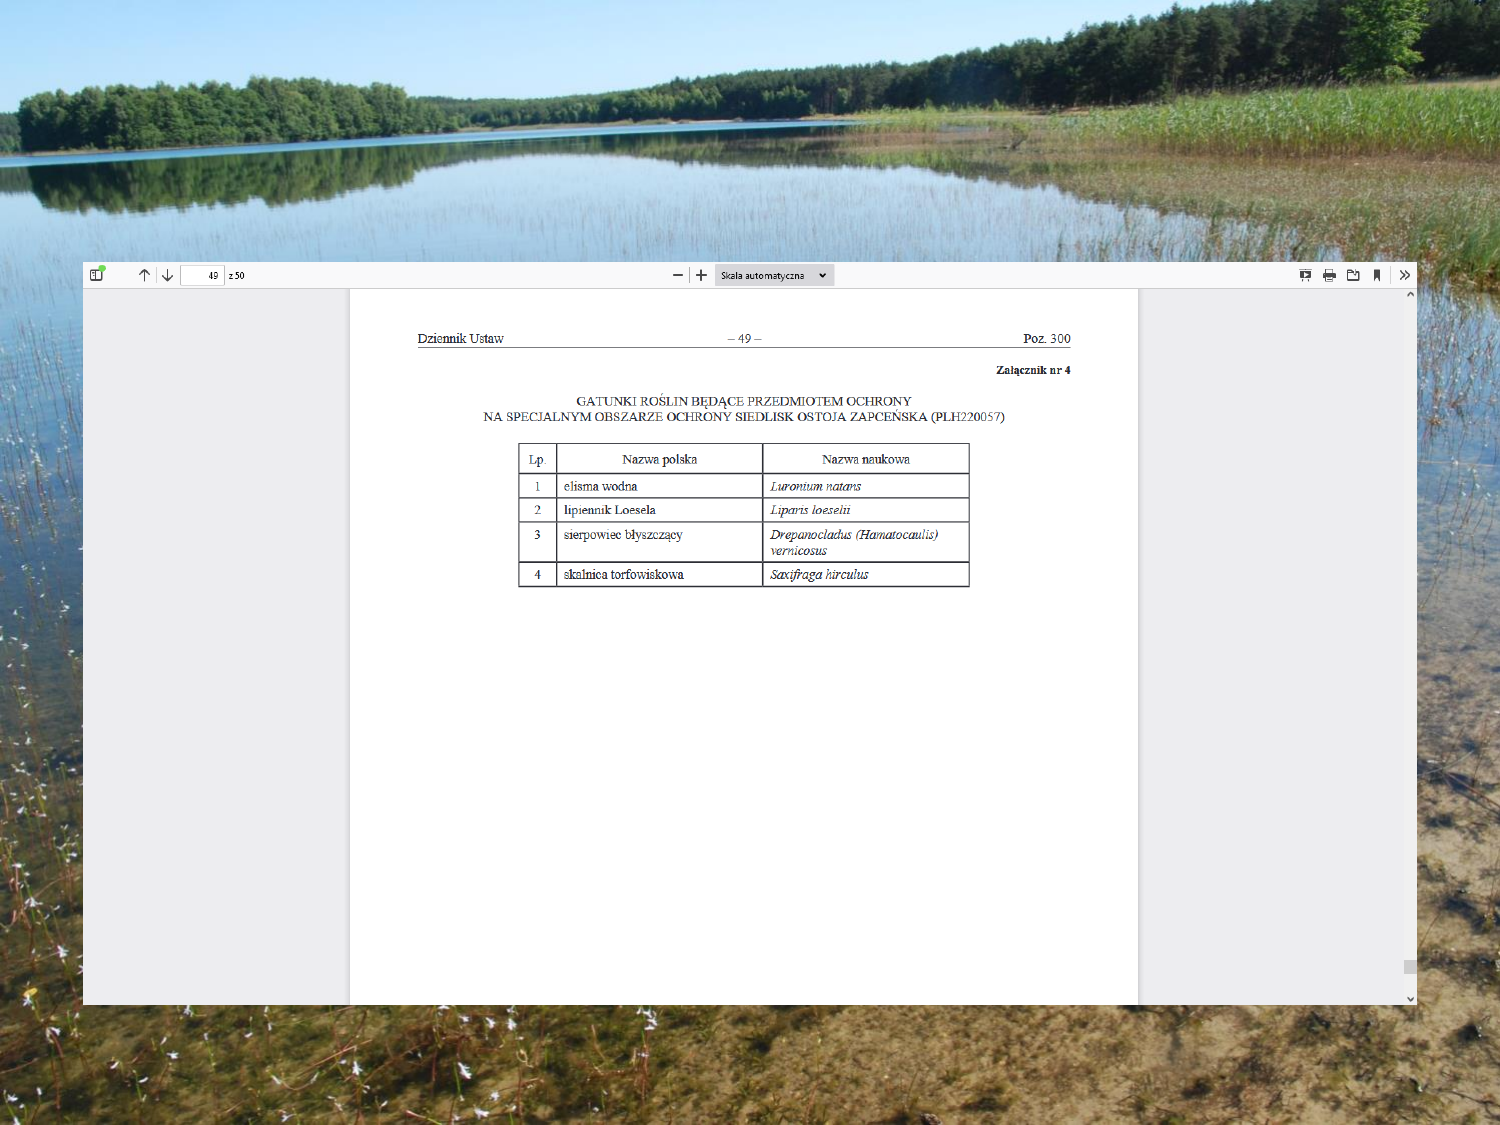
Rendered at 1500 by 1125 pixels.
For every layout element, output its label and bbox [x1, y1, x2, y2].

list [82, 262, 1418, 1006]
picture [0, 0, 1500, 1125]
